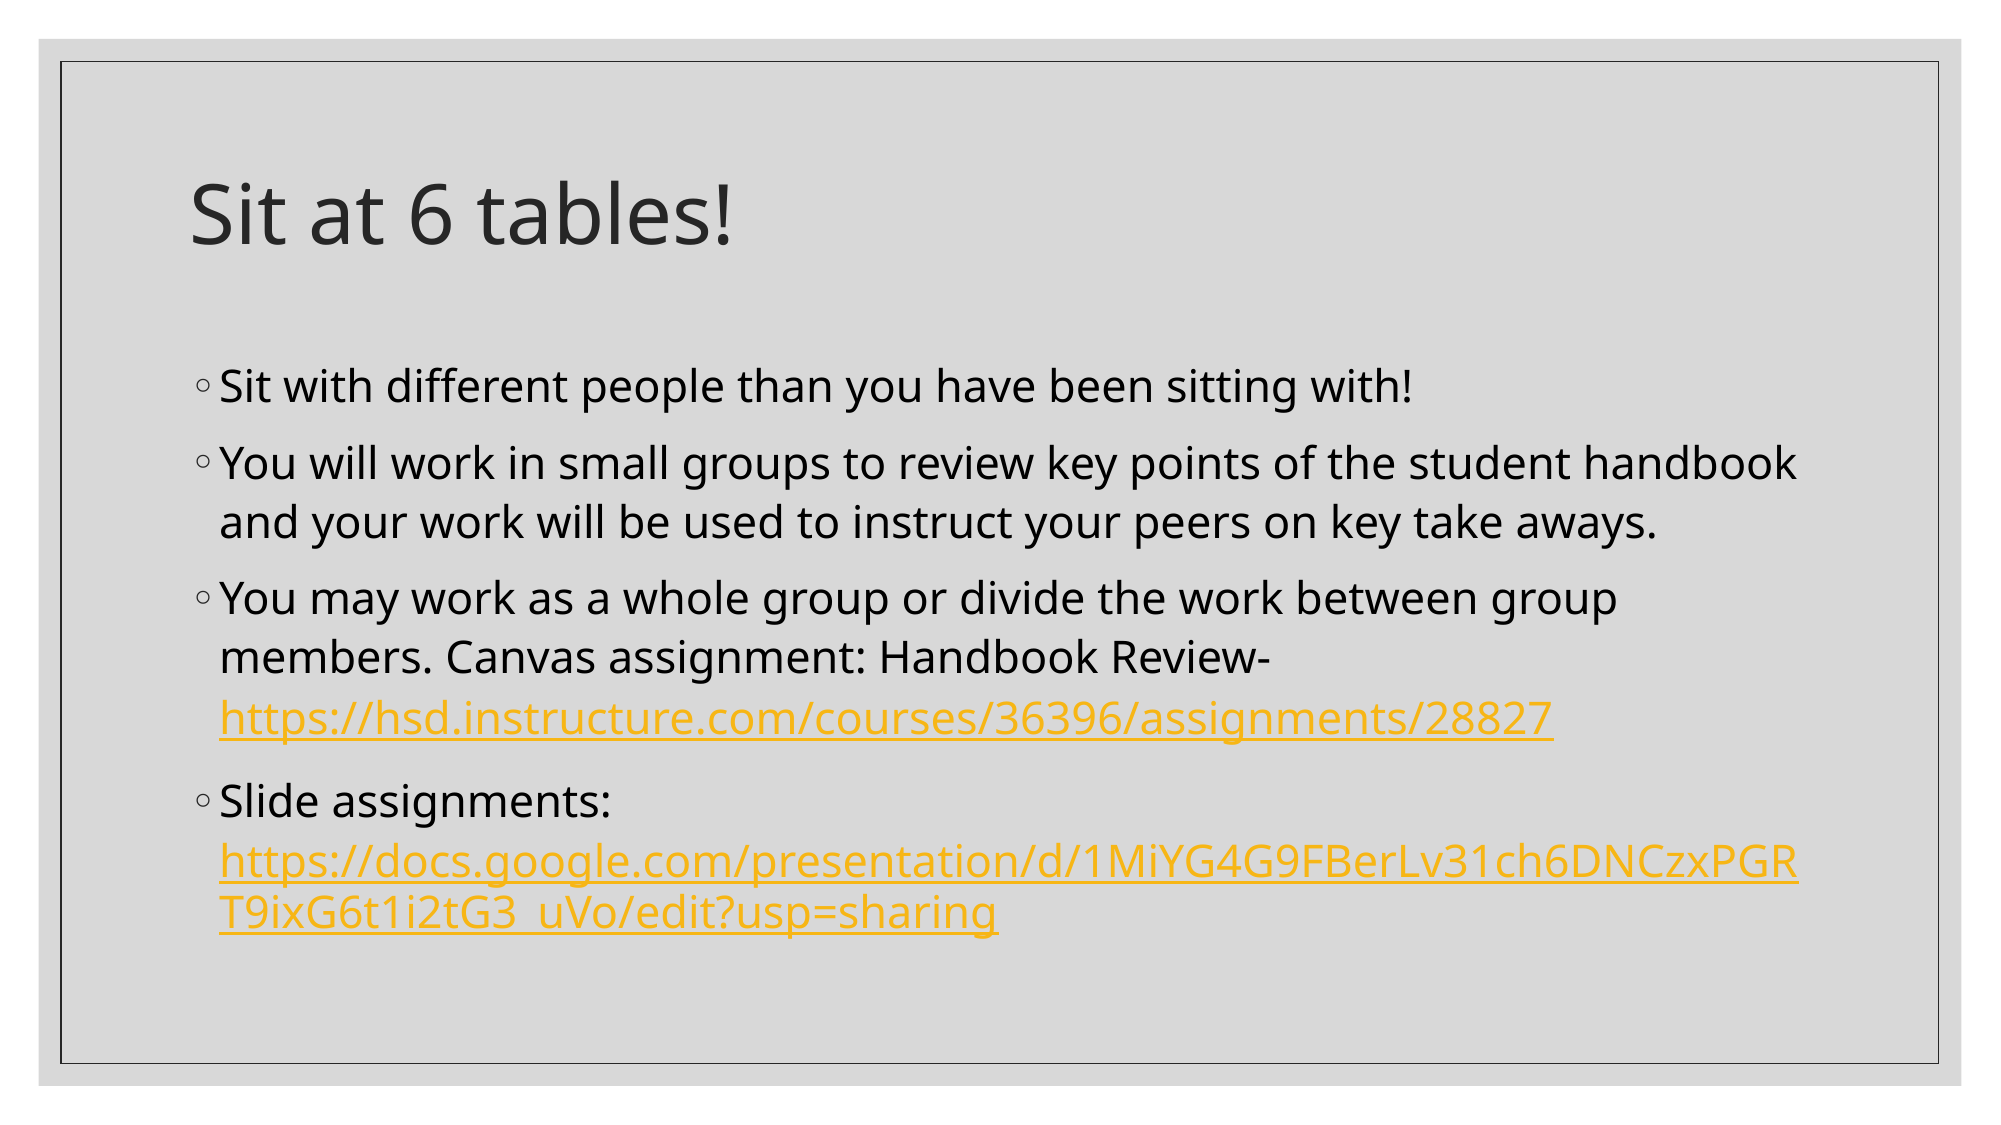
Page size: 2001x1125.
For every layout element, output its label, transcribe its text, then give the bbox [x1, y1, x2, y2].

list Sit with different people than you have been sitting with! You will work in small groups to review key points of the student handbook and your work will be used to instruct your peers on key take aways. You may work as a whole group or divide the work between group members. Canvas assignment: Handbook Review- https://hsd.instructure.com/courses/36396/assignments/28827 Slide assignments: https://docs.google.com/presentation/d/1MiYG4G9FBerLv31ch6DNCzxPGRT9ixG6t1i2tG3_uVo/edit?usp=sharing [174, 345, 1825, 977]
title Sit at 6 tables! [174, 105, 1825, 331]
